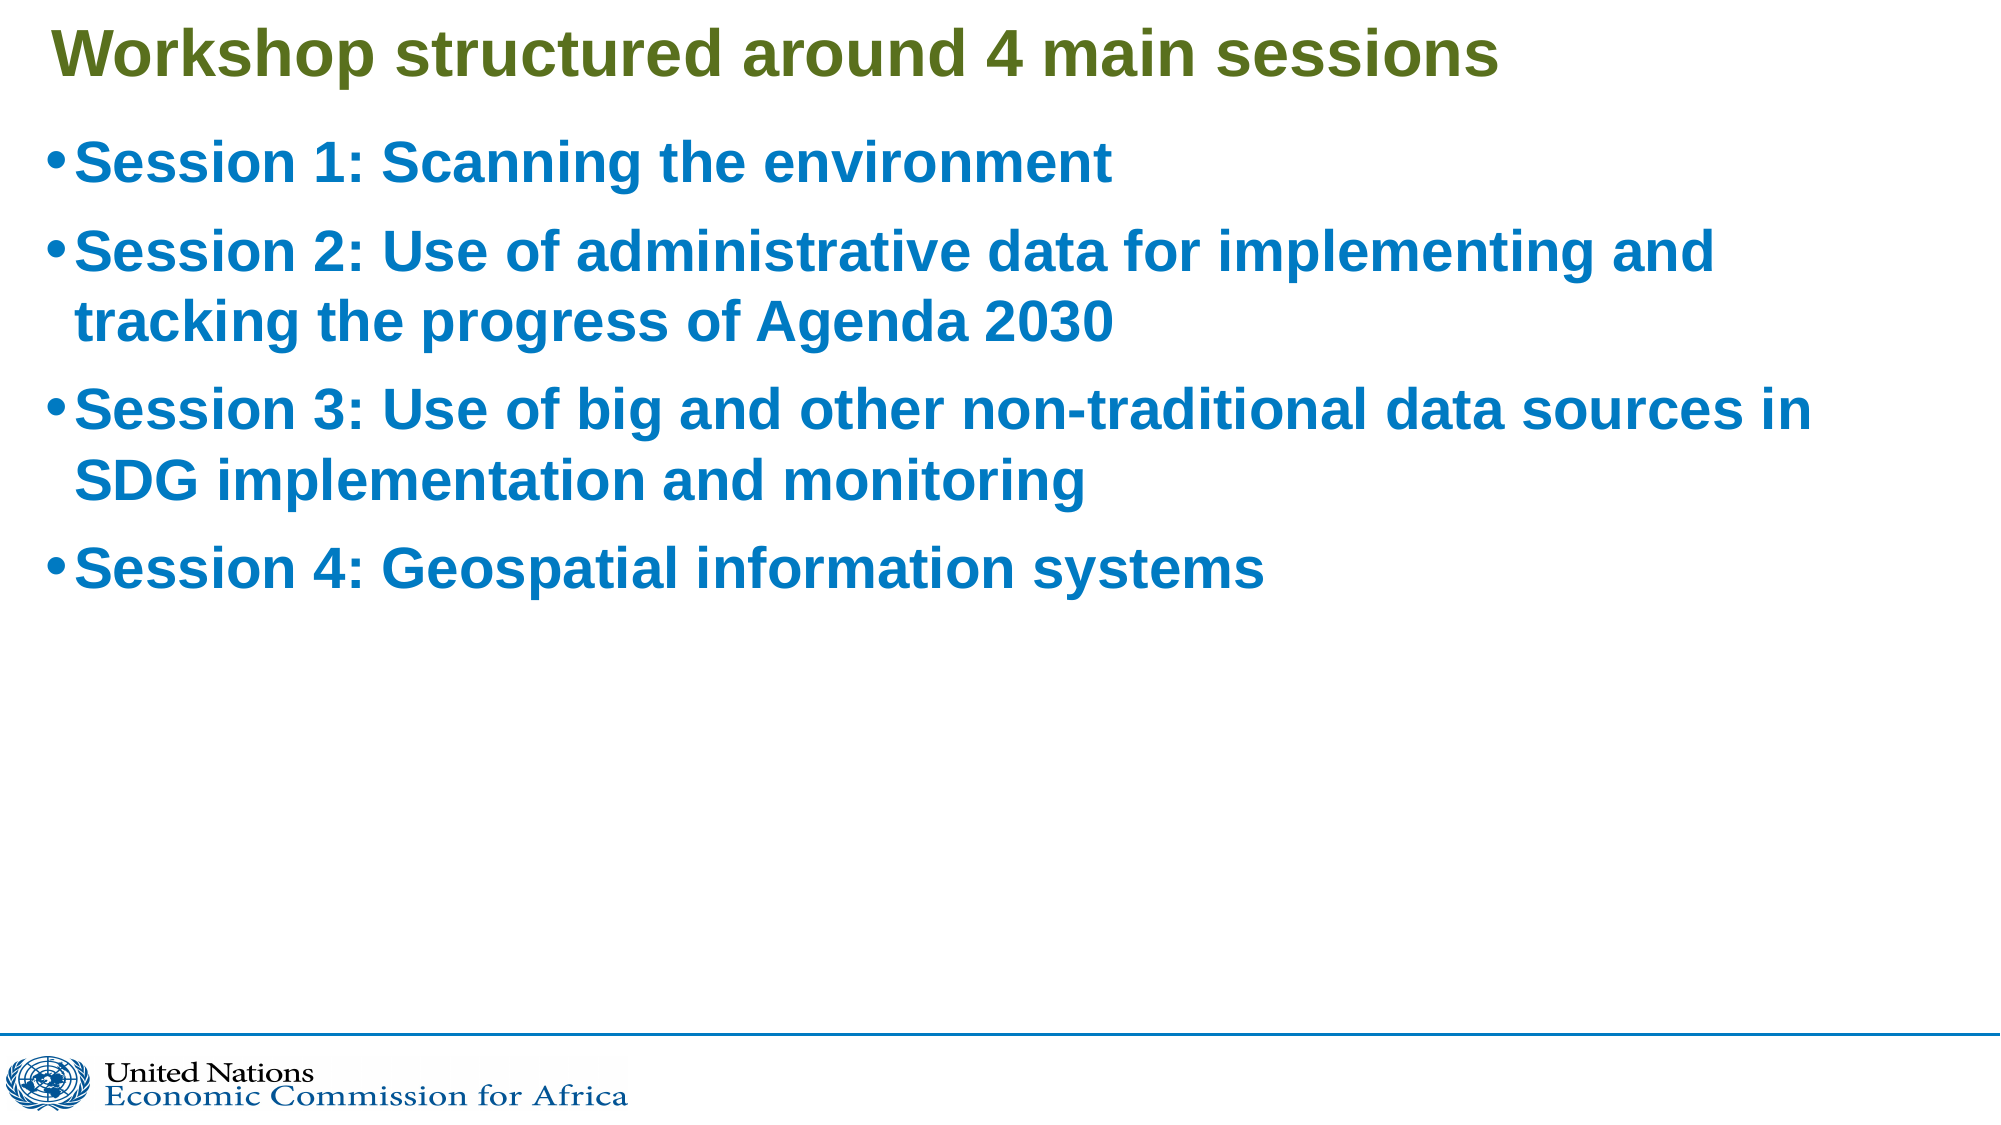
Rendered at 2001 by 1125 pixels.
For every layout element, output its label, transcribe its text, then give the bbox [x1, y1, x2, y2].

title Workshop structured around 4 main sessions [51, 9, 1947, 91]
list Session 1: Scanning the environment Session 2: Use of administrative data for implementing and tracking the progress of Agenda 2030 Session 3: Use of big and other non-traditional data sources in SDG implementation and monitoring Session 4: Geospatial information systems [45, 124, 1947, 1032]
picture [6, 1056, 628, 1111]
